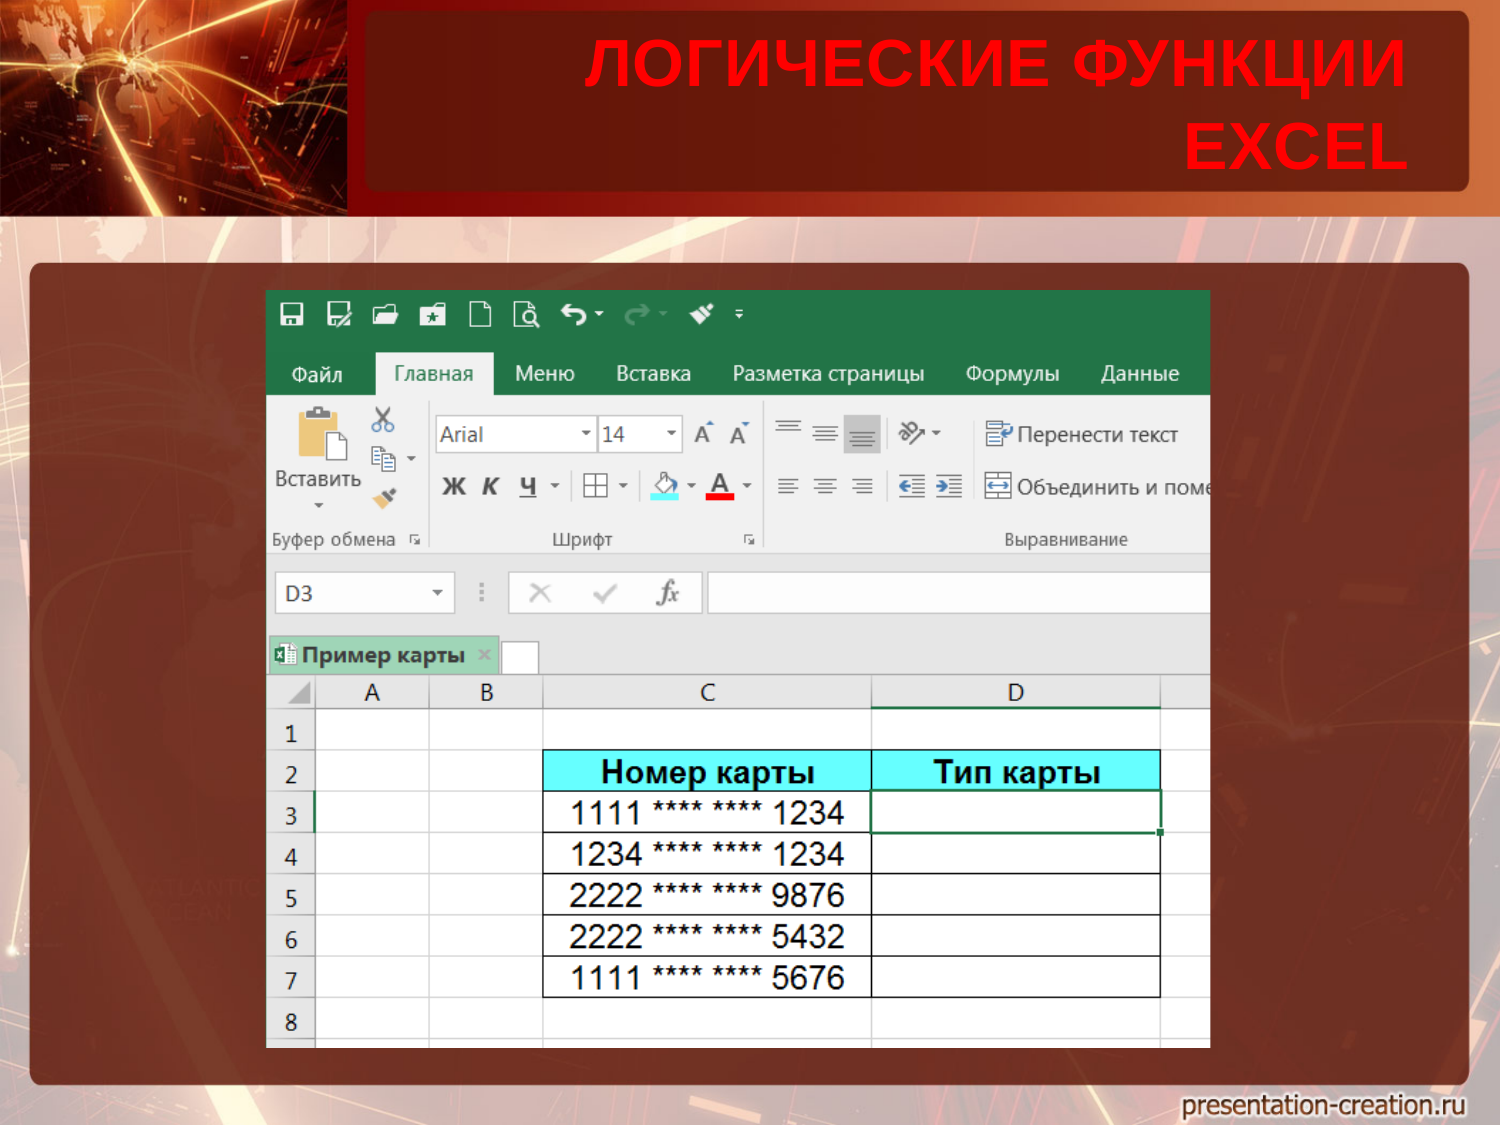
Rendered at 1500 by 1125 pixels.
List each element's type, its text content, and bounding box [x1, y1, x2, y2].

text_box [265, 290, 1211, 1049]
picture [0, 0, 1500, 1125]
text_box ЛОГИЧЕСКИЕ ФУНКЦИИ EXCEL [478, 0, 1425, 191]
